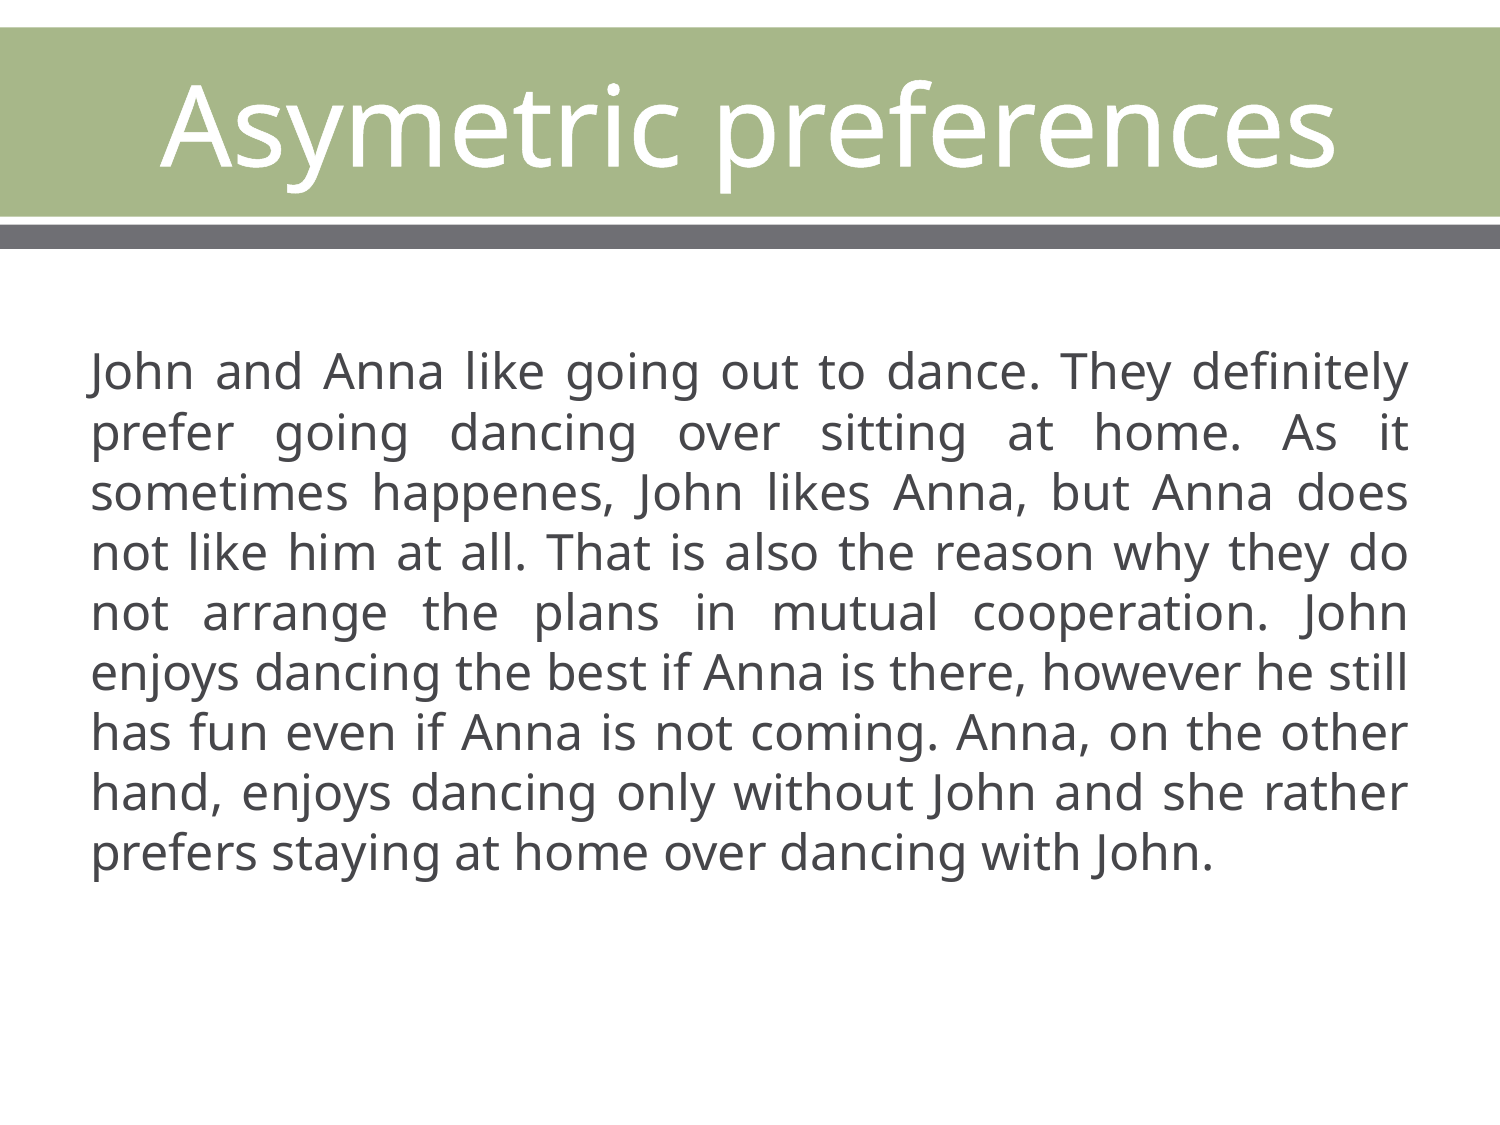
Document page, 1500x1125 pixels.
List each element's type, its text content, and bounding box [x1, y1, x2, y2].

title Asymetric preferences [75, 29, 1425, 213]
list John and Anna like going out to dance. They definitely prefer going dancing over sitting at home. As it sometimes happenes, John likes Anna, but Anna does not like him at all. That is also the reason why they do not arrange the plans in mutual cooperation. John enjoys dancing the best if Anna is there, however he still has fun even if Anna is not coming. Anna, on the other hand, enjoys dancing only without John and she rather prefers staying at home over dancing with John. [75, 262, 1425, 1005]
